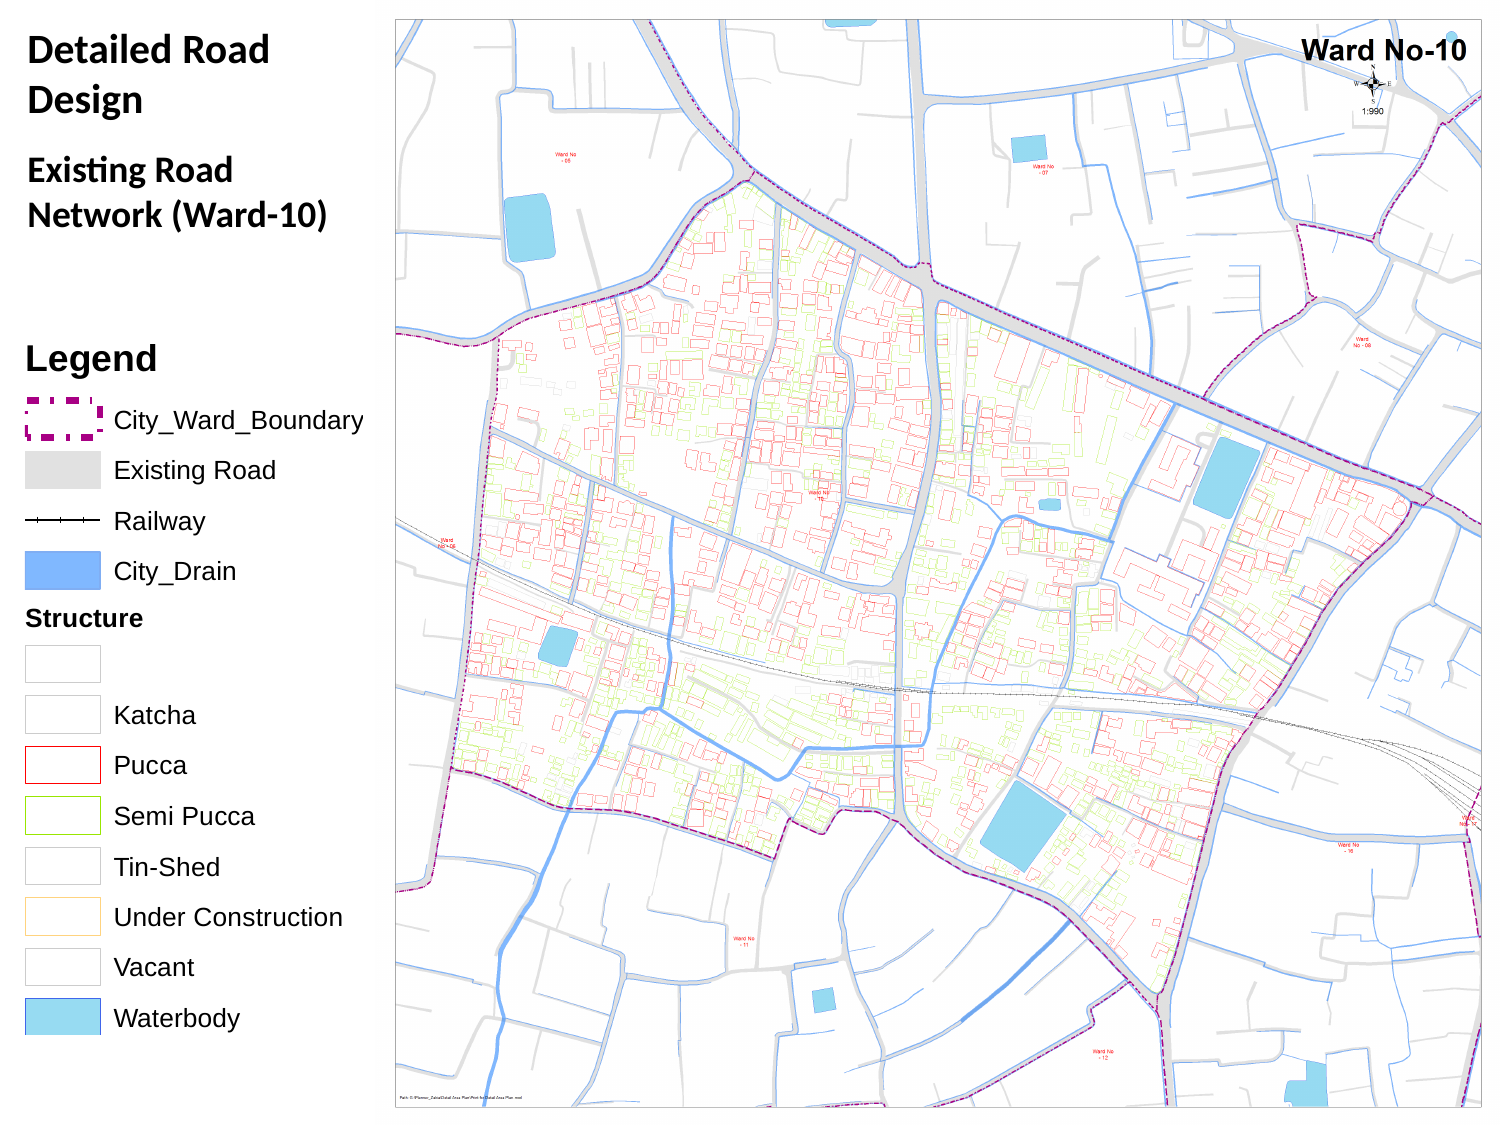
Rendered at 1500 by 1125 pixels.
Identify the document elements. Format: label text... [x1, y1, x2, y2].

text_box Detailed Road Design [12, 14, 369, 130]
text_box Existing Road Network (Ward-10) [12, 137, 369, 243]
picture [374, 0, 1500, 1125]
picture [24, 337, 365, 1037]
